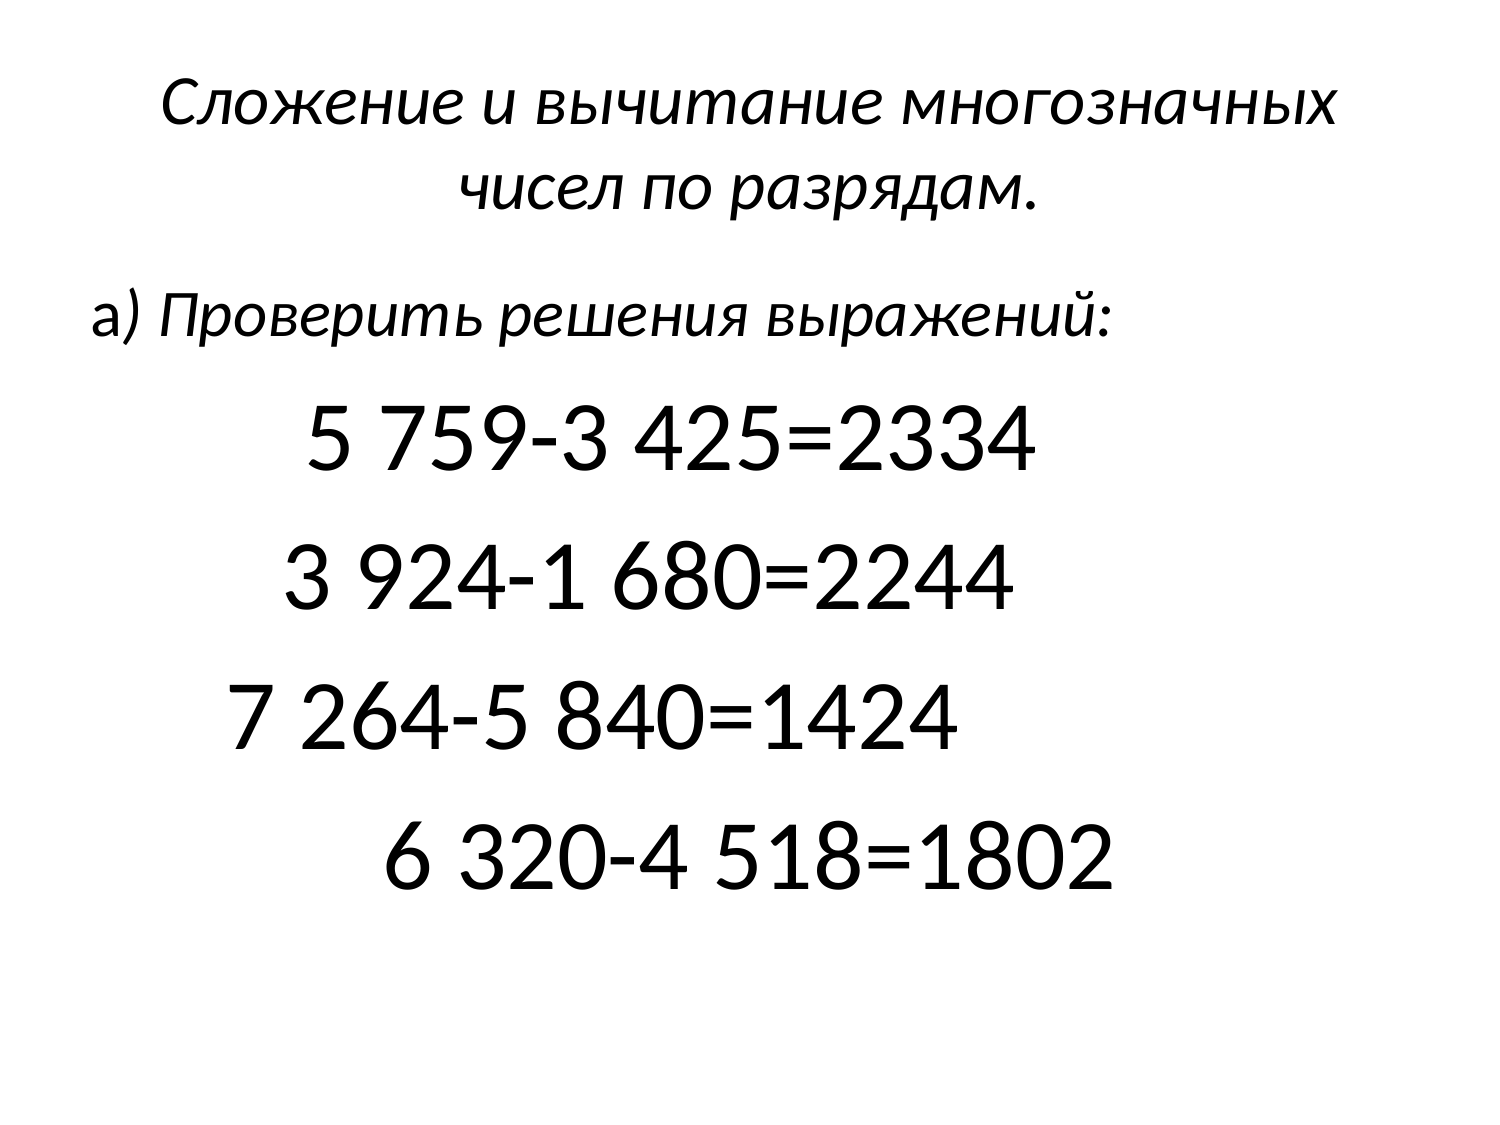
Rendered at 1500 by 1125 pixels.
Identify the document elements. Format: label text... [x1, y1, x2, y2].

list а) Проверить решения выражений: 5 759-3 425=2334 3 924-1 680=2244 7 264-5 840=1424 6 320-4 518=1802 [75, 262, 1425, 1005]
title Сложение и вычитание многозначных чисел по разрядам. [75, 45, 1425, 233]
